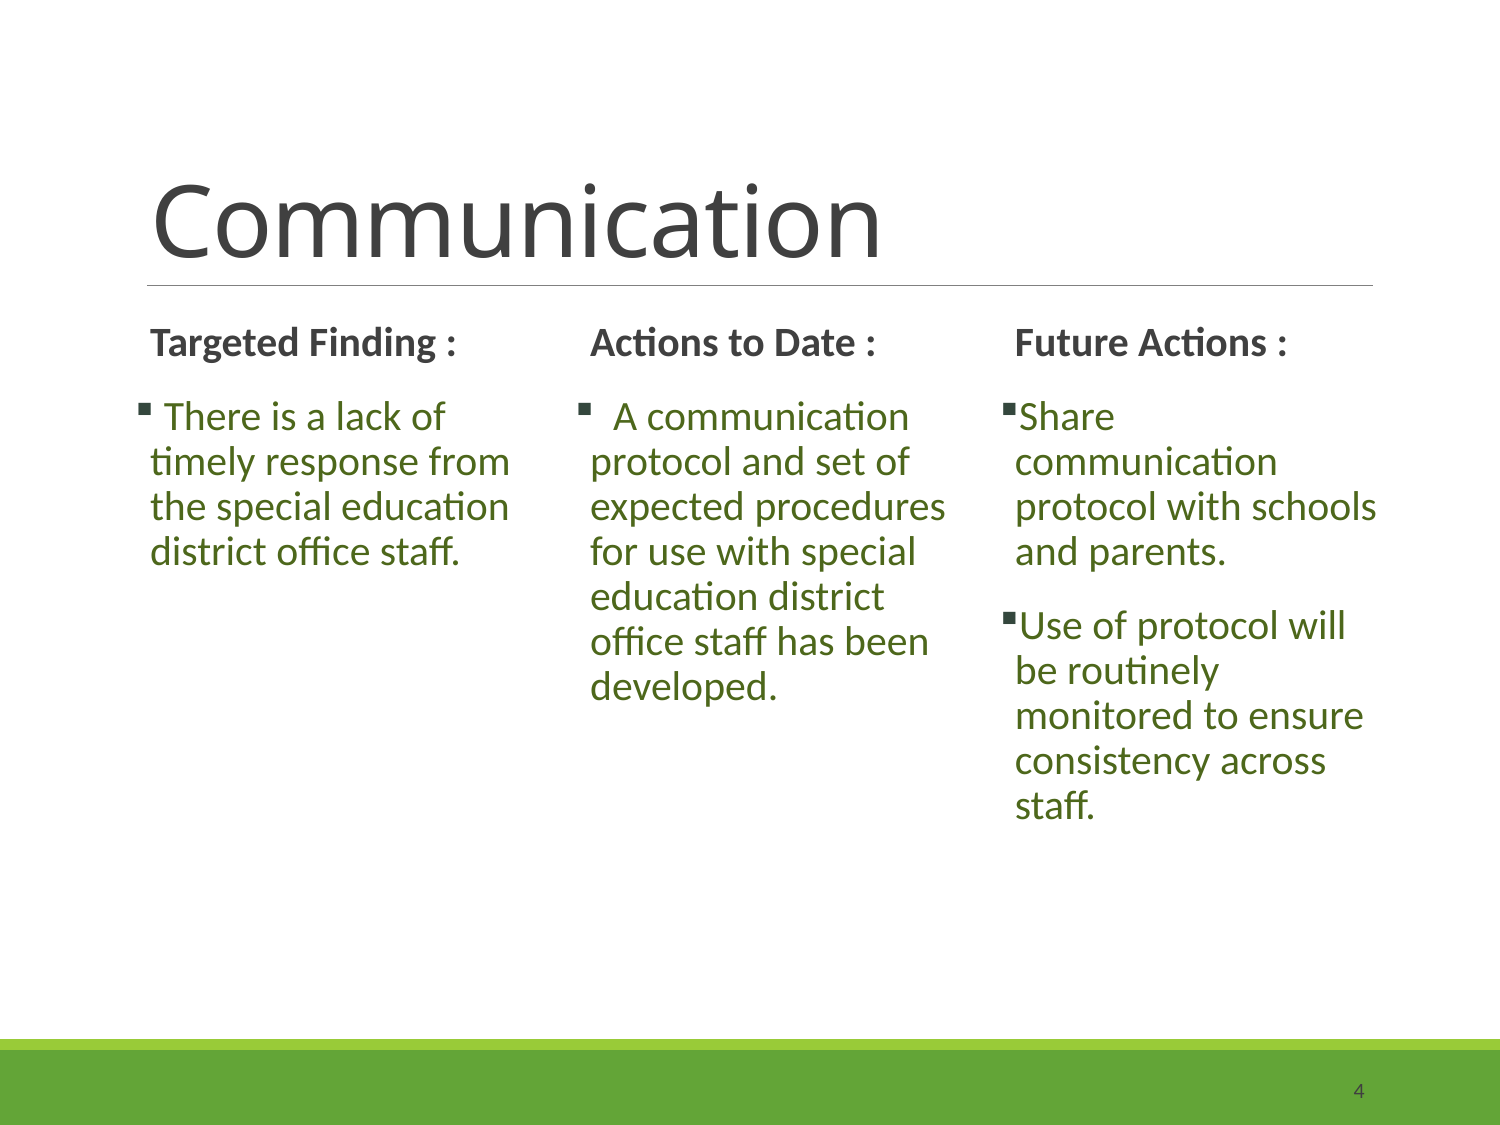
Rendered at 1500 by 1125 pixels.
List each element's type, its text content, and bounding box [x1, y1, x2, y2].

title Communication [135, 47, 1373, 285]
list Actions to Date : A communication protocol and set of expected procedures for use with special education district office staff has been developed. [575, 312, 950, 963]
list Targeted Finding : There is a lack of timely response from the special education district office staff. [135, 312, 550, 963]
slide_number 4 [1218, 1059, 1380, 1120]
text_box Future Actions : Share communication protocol with schools and parents. Use of protocol will be routinely monitored to ensure consistency across staff. [999, 312, 1385, 985]
